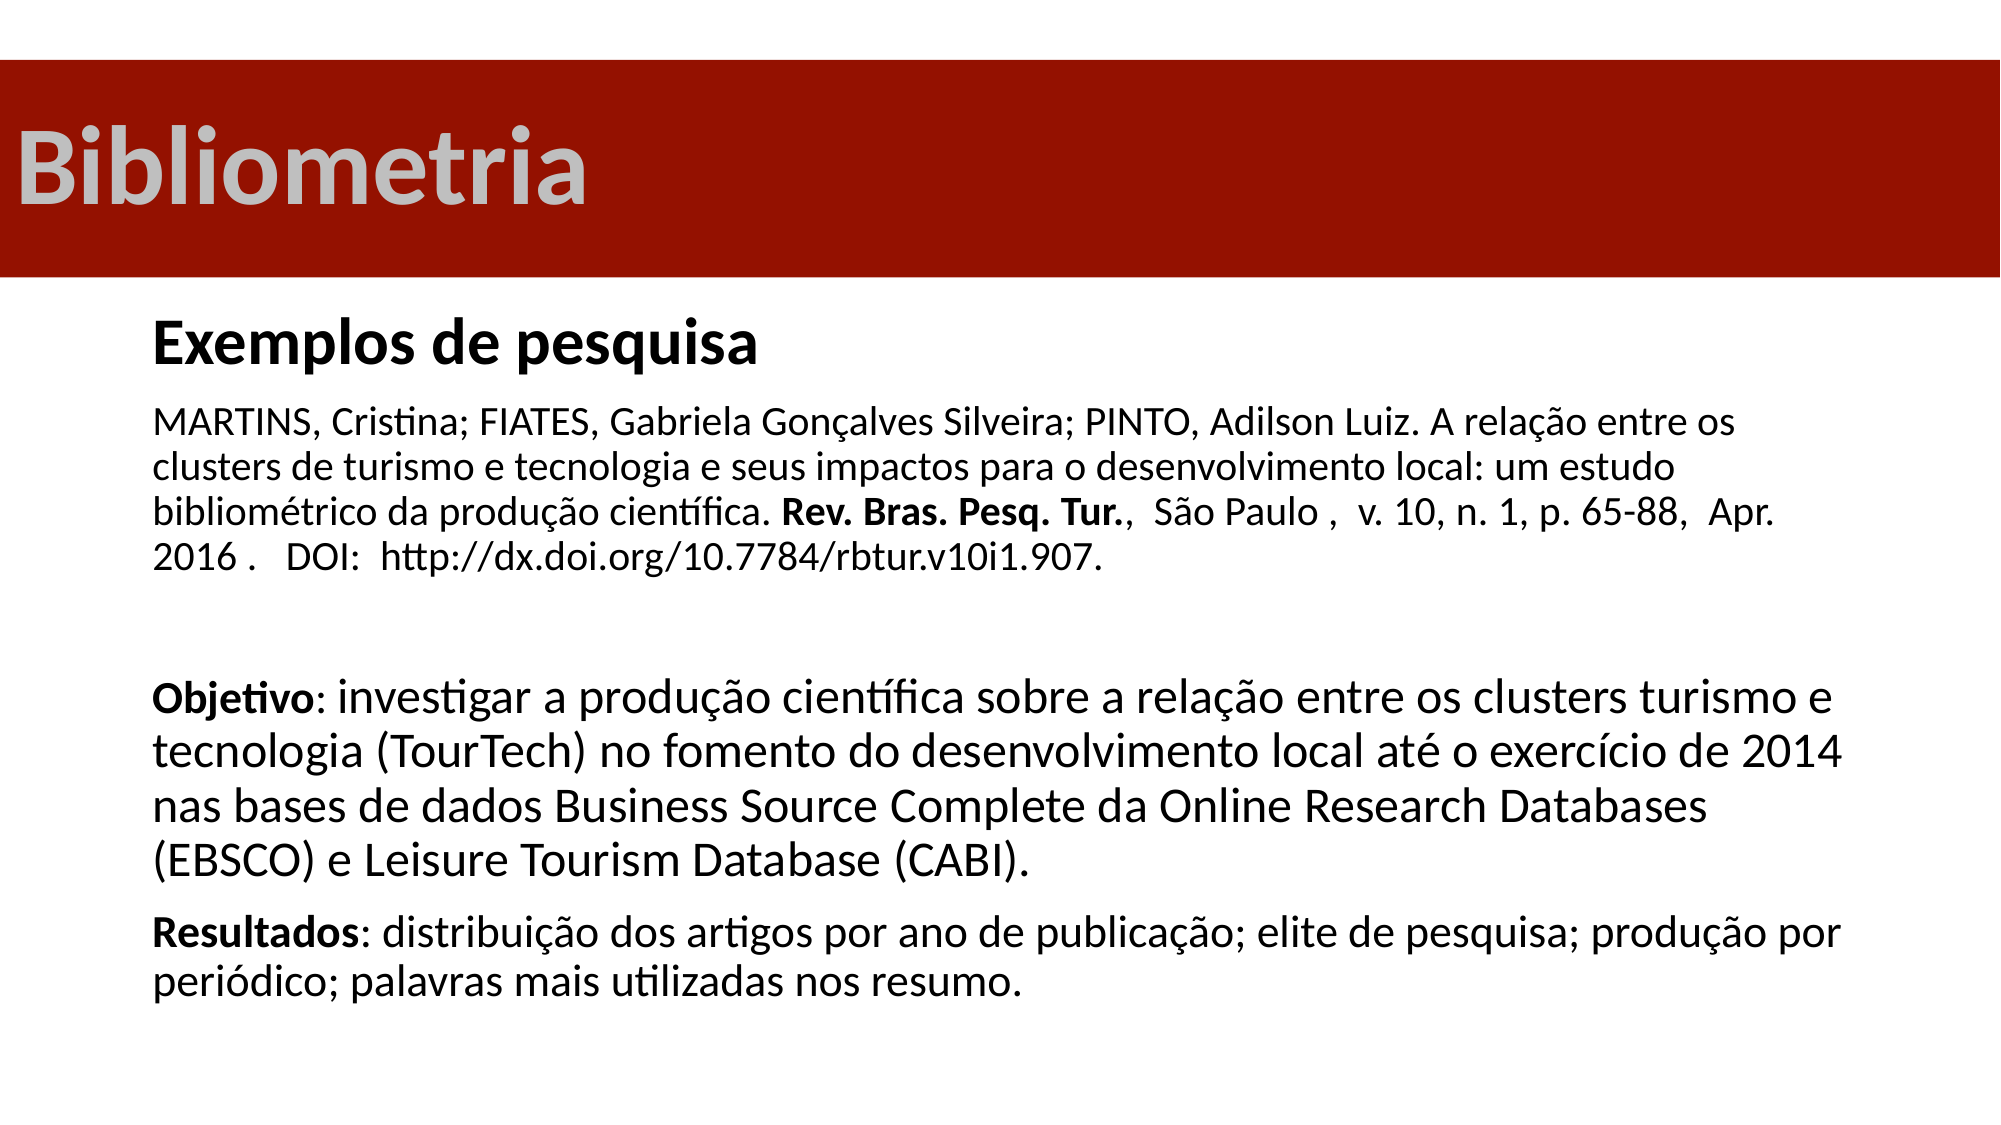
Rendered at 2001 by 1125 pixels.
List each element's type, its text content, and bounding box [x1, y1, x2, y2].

list Exemplos de pesquisa MARTINS, Cristina; FIATES, Gabriela Gonçalves Silveira; PINTO, Adilson Luiz. A relação entre os clusters de turismo e tecnologia e seus impactos para o desenvolvimento local: um estudo bibliométrico da produção científica. Rev. Bras. Pesq. Tur., São Paulo , v. 10, n. 1, p. 65-88, Apr. 2016 . DOI: http://dx.doi.org/10.7784/rbtur.v10i1.907. Objetivo: investigar a produção científica sobre a relação entre os clusters turismo e tecnologia (TourTech) no fomento do desenvolvimento local até o exercício de 2014 nas bases de dados Business Source Complete da Online Research Databases (EBSCO) e Leisure Tourism Database (CABI). Resultados: distribuição dos artigos por ano de publicação; elite de pesquisa; produção por periódico; palavras mais utilizadas nos resumo. [137, 299, 1863, 1104]
title Bibliometria [0, 59, 2000, 278]
